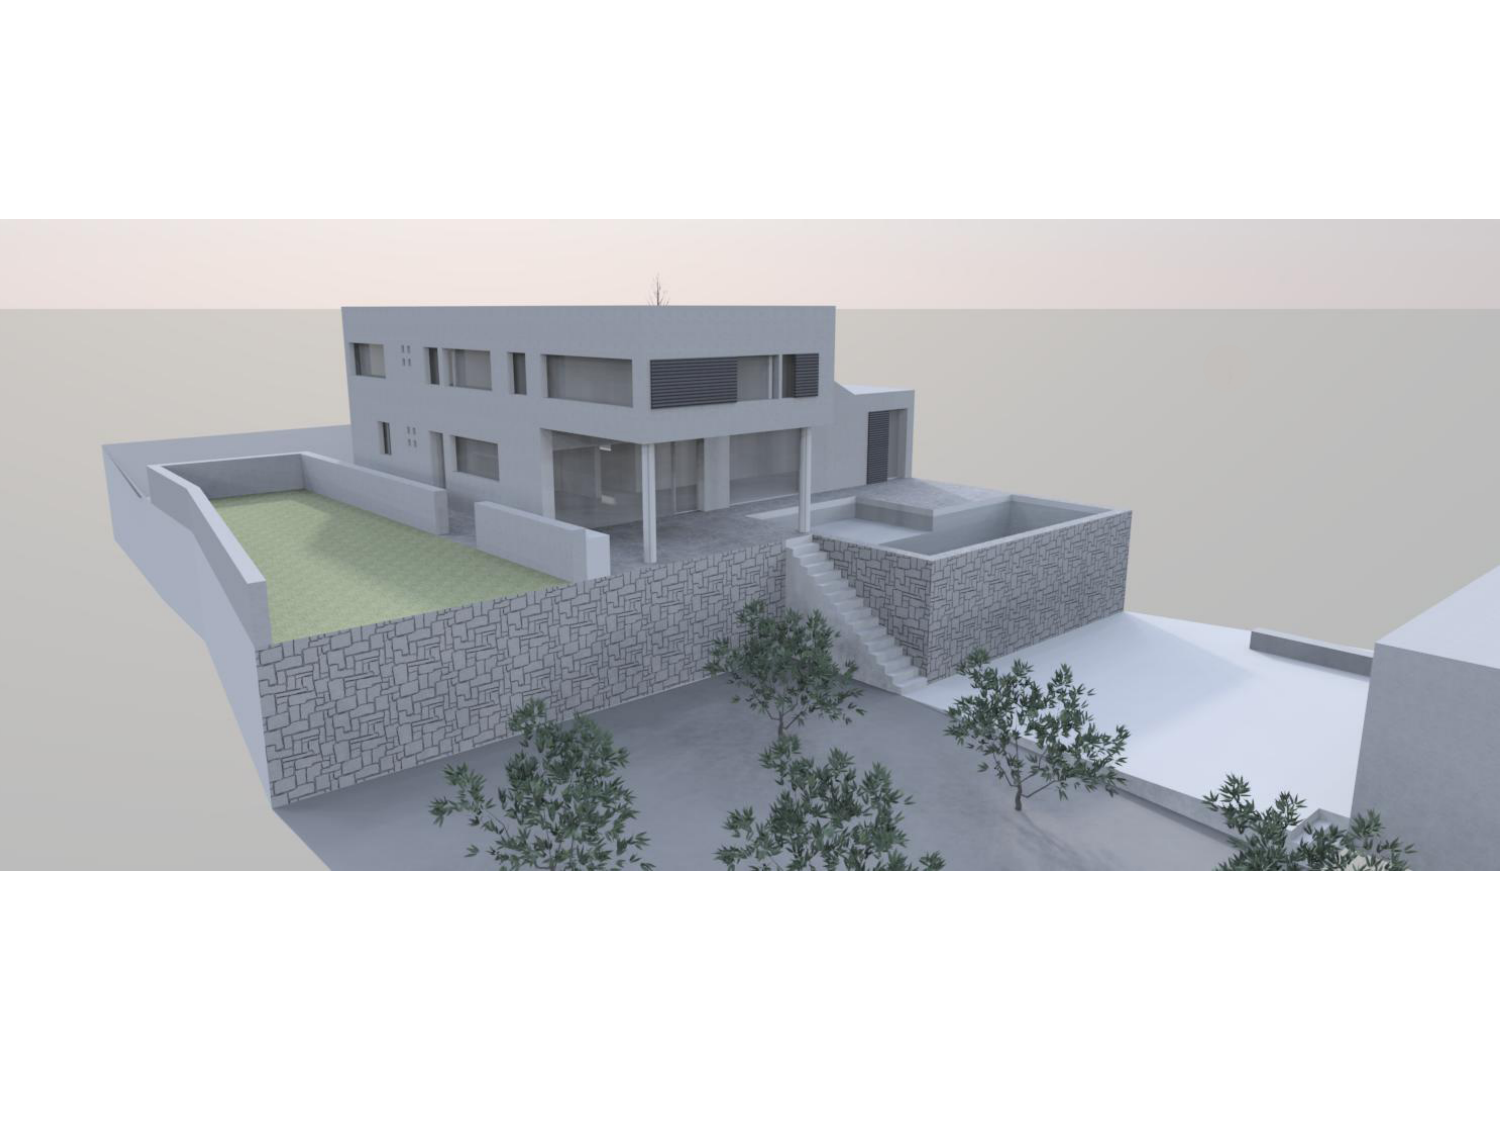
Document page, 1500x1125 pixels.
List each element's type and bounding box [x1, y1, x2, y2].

picture [0, 219, 1500, 871]
